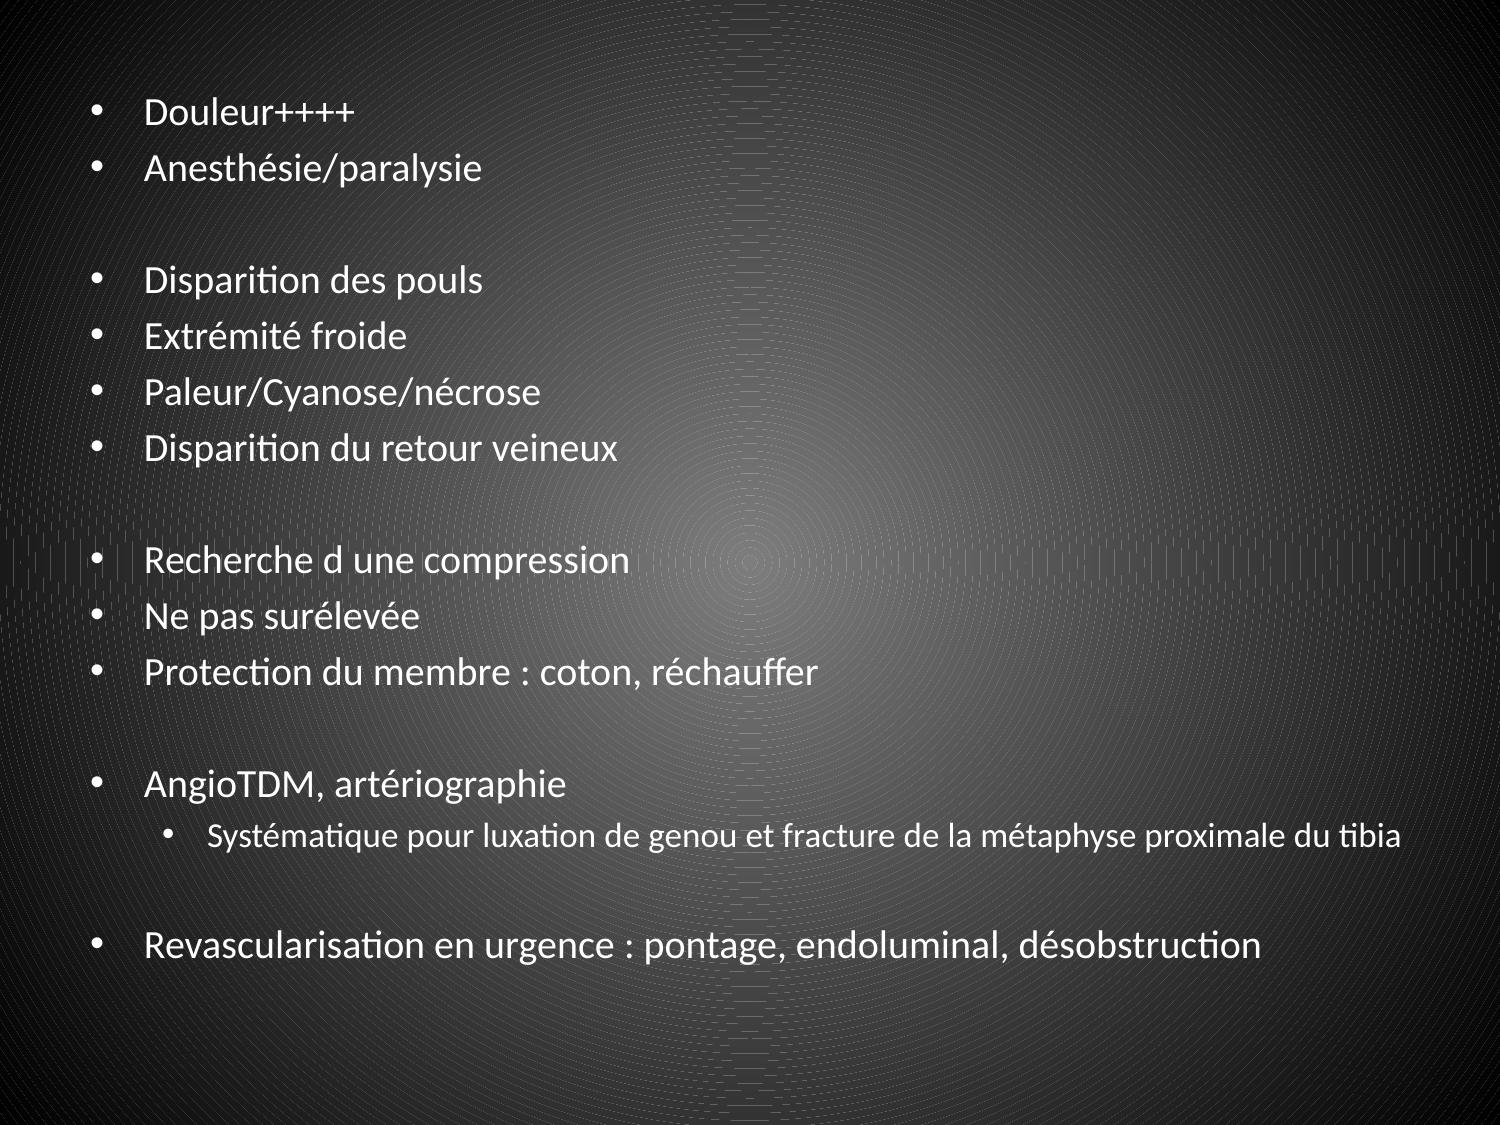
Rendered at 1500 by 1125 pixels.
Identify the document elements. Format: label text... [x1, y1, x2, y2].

list Douleur++++ Anesthésie/paralysie Disparition des pouls Extrémité froide Paleur/Cyanose/nécrose Disparition du retour veineux Recherche d une compression Ne pas surélevée Protection du membre : coton, réchauffer AngioTDM, artériographie Systématique pour luxation de genou et fracture de la métaphyse proximale du tibia Revascularisation en urgence : pontage, endoluminal, désobstruction [74, 77, 1426, 1006]
